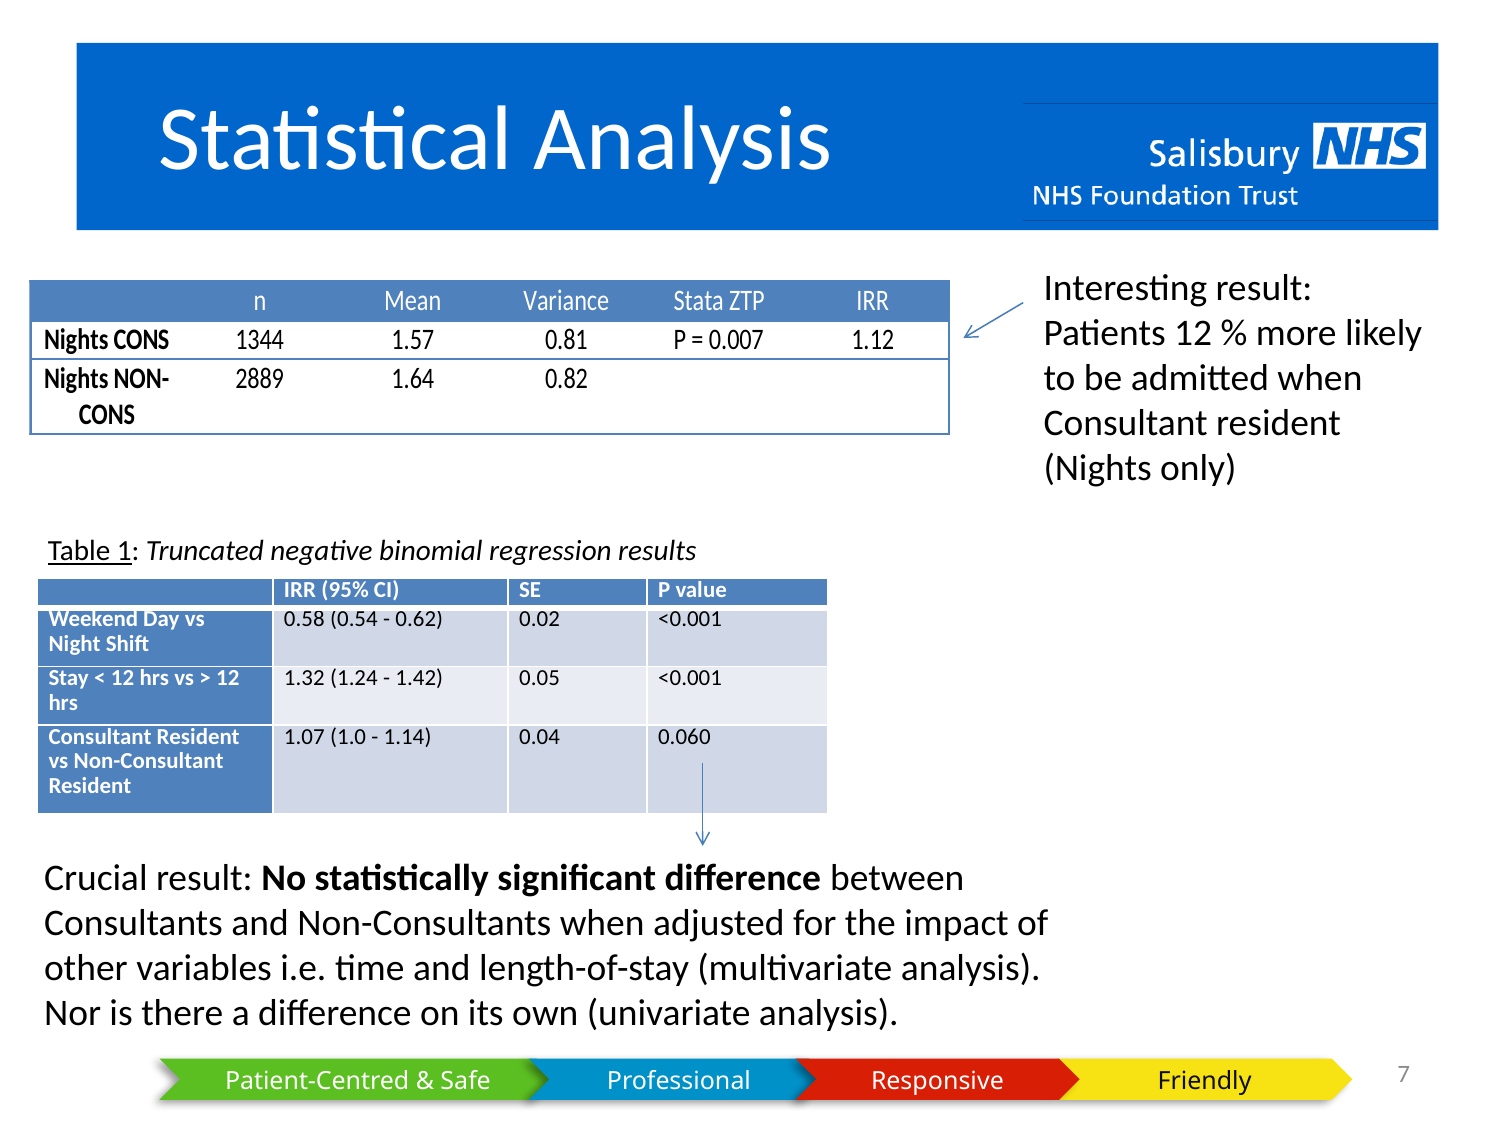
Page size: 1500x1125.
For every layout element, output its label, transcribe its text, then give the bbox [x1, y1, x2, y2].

table_cell 0.58 (0.54 - 0.62) [274, 611, 507, 666]
text_box Interesting result: Patients 12 % more likely to be admitted when Consultant resident (Nights only) [1028, 255, 1443, 496]
slide_number 7 [1074, 1042, 1425, 1103]
table_cell 1.32 (1.24 - 1.42) [274, 667, 507, 724]
table_cell 0.02 [509, 611, 646, 666]
table_cell Consultant Resident vs Non-Consultant Resident [38, 726, 272, 813]
picture [987, 90, 1438, 231]
table_header P value [648, 579, 827, 605]
table_cell 1.07 (1.0 - 1.14) [274, 726, 507, 813]
table_header [38, 579, 272, 605]
table_cell 0.04 [509, 726, 646, 813]
picture [29, 280, 1046, 474]
table_cell 0.060 [648, 726, 827, 813]
title Statistical Analysis [100, 45, 892, 220]
table_header IRR (95% CI) [274, 579, 507, 605]
table_cell Stay < 12 hrs vs > 12 hrs [38, 667, 272, 724]
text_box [963, 302, 1024, 339]
text_box Crucial result: No statistically significant difference between Consultants and Non-Consultants when adjusted for the impact of other variables i.e. time and length-of-stay (multivariate analysis). Nor is there a difference on its own (univariate analysis). [29, 845, 1105, 1041]
table_cell Weekend Day vs Night Shift [38, 611, 272, 666]
table_cell <0.001 [648, 667, 827, 724]
table_cell <0.001 [648, 611, 827, 666]
table_cell 0.05 [509, 667, 646, 724]
text_box Table 1: Truncated negative binomial regression results [32, 524, 713, 574]
table_header SE [509, 579, 646, 605]
